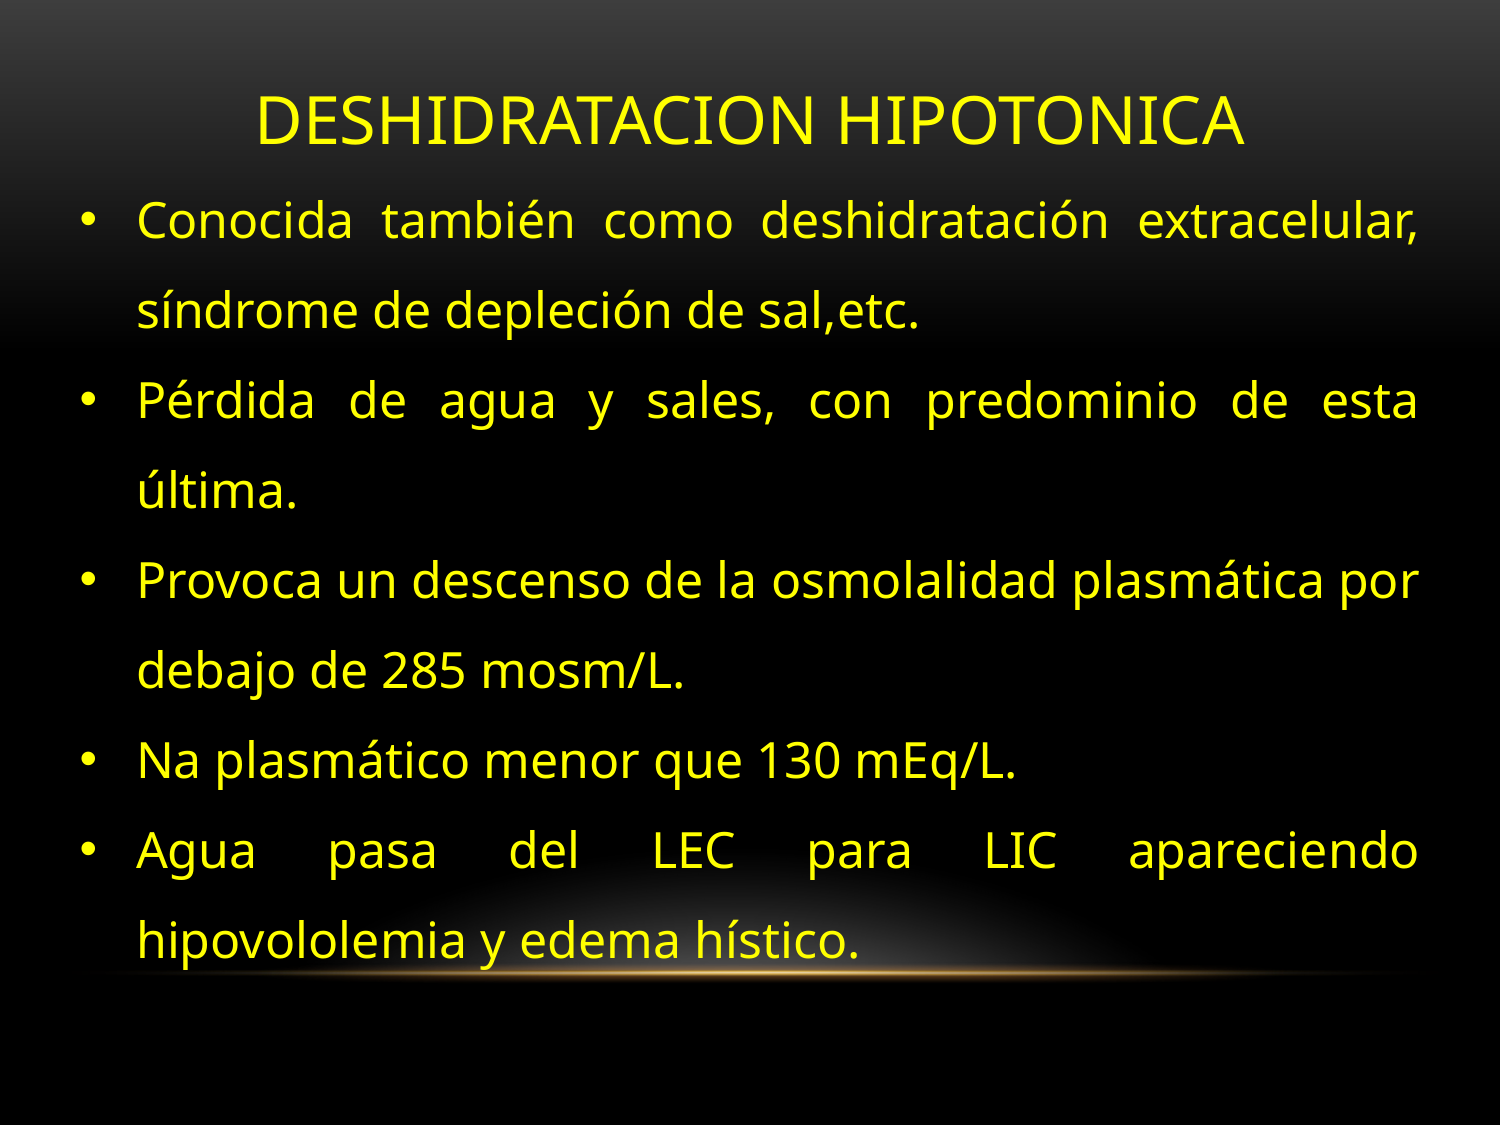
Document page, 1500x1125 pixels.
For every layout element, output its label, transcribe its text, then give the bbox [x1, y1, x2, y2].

text_box DESHIDRATACION HIPOTONICA Conocida también como deshidratación extracelular, síndrome de depleción de sal,etc. Pérdida de agua y sales, con predominio de esta última. Provoca un descenso de la osmolalidad plasmática por debajo de 285 mosm/L. Na plasmático menor que 130 mEq/L. Agua pasa del LEC para LIC apareciendo hipovololemia y edema hístico. [64, 30, 1436, 976]
picture [0, 0, 1500, 1125]
